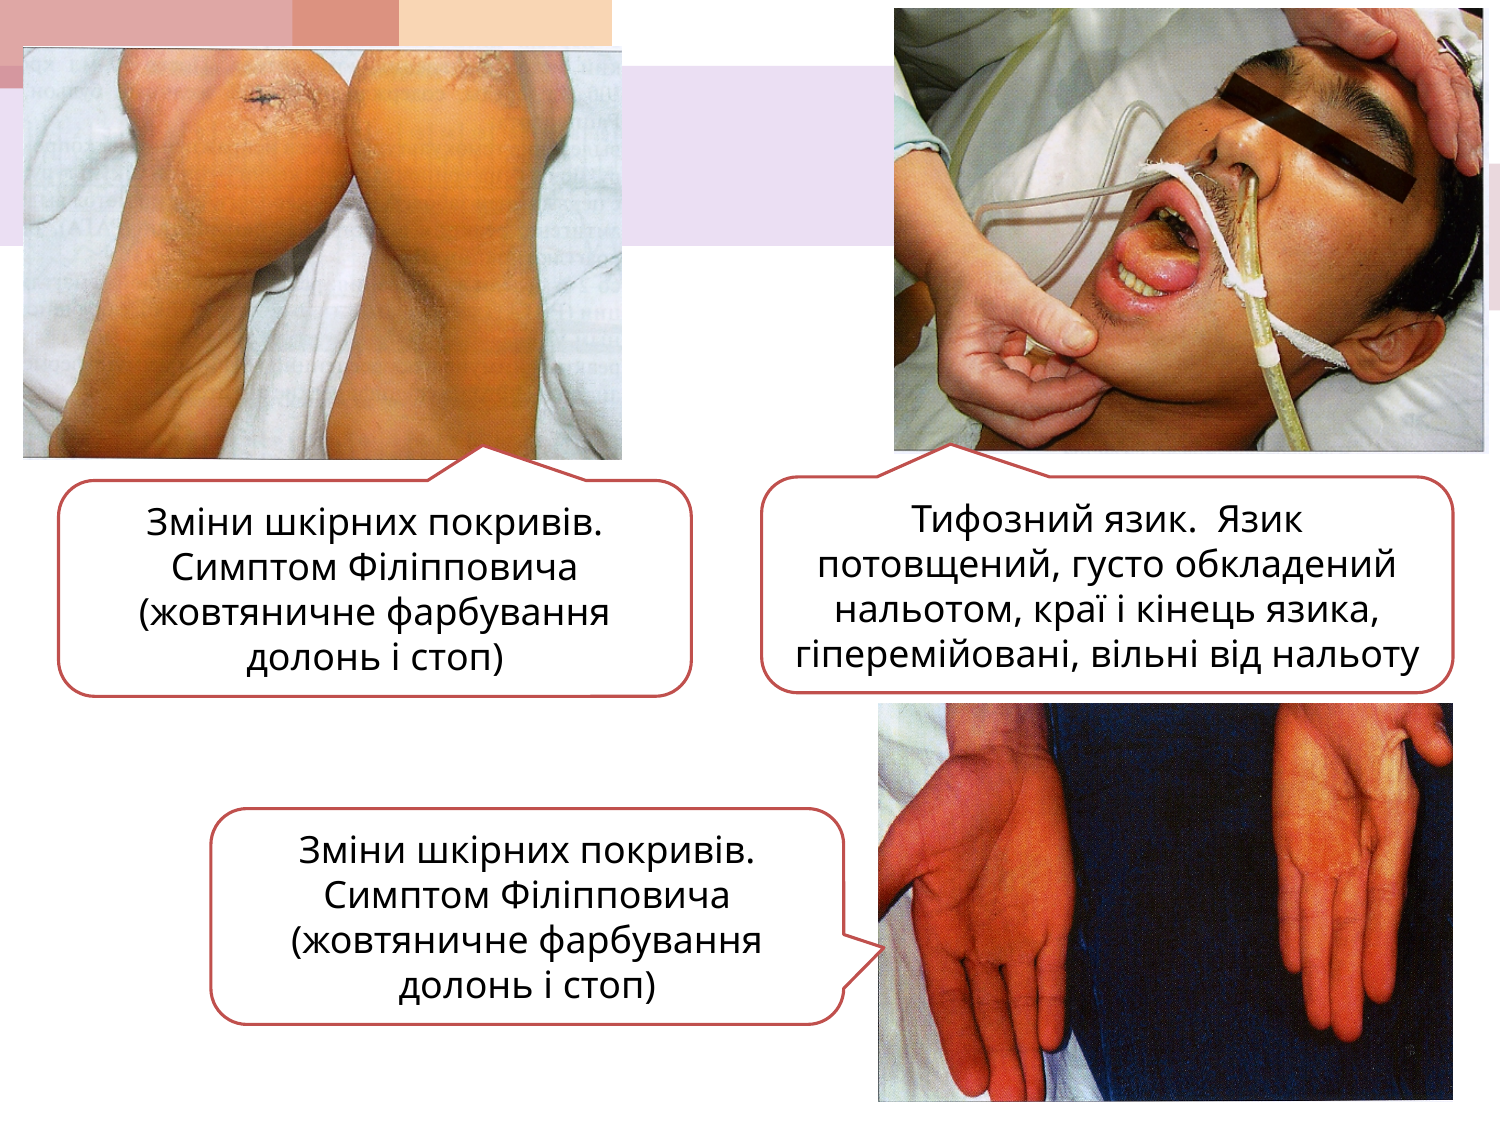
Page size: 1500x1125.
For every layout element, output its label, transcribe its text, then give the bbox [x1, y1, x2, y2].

text_box Зміни шкірних покривів. Симптом Філіпповича (жовтяничне фарбування долонь і стоп) [56, 469, 693, 698]
text_box Зміни шкірних покривів. Симптом Філіпповича (жовтяничне фарбування долонь і стоп) [209, 807, 871, 1026]
picture [894, 7, 1489, 454]
text_box Тифозний язик. Язик потовщений, густо обкладений нальотом, краї і кінець язика, гіперемійовані, вільні від нальоту [760, 463, 1455, 695]
picture [878, 702, 1454, 1102]
picture [23, 46, 622, 460]
